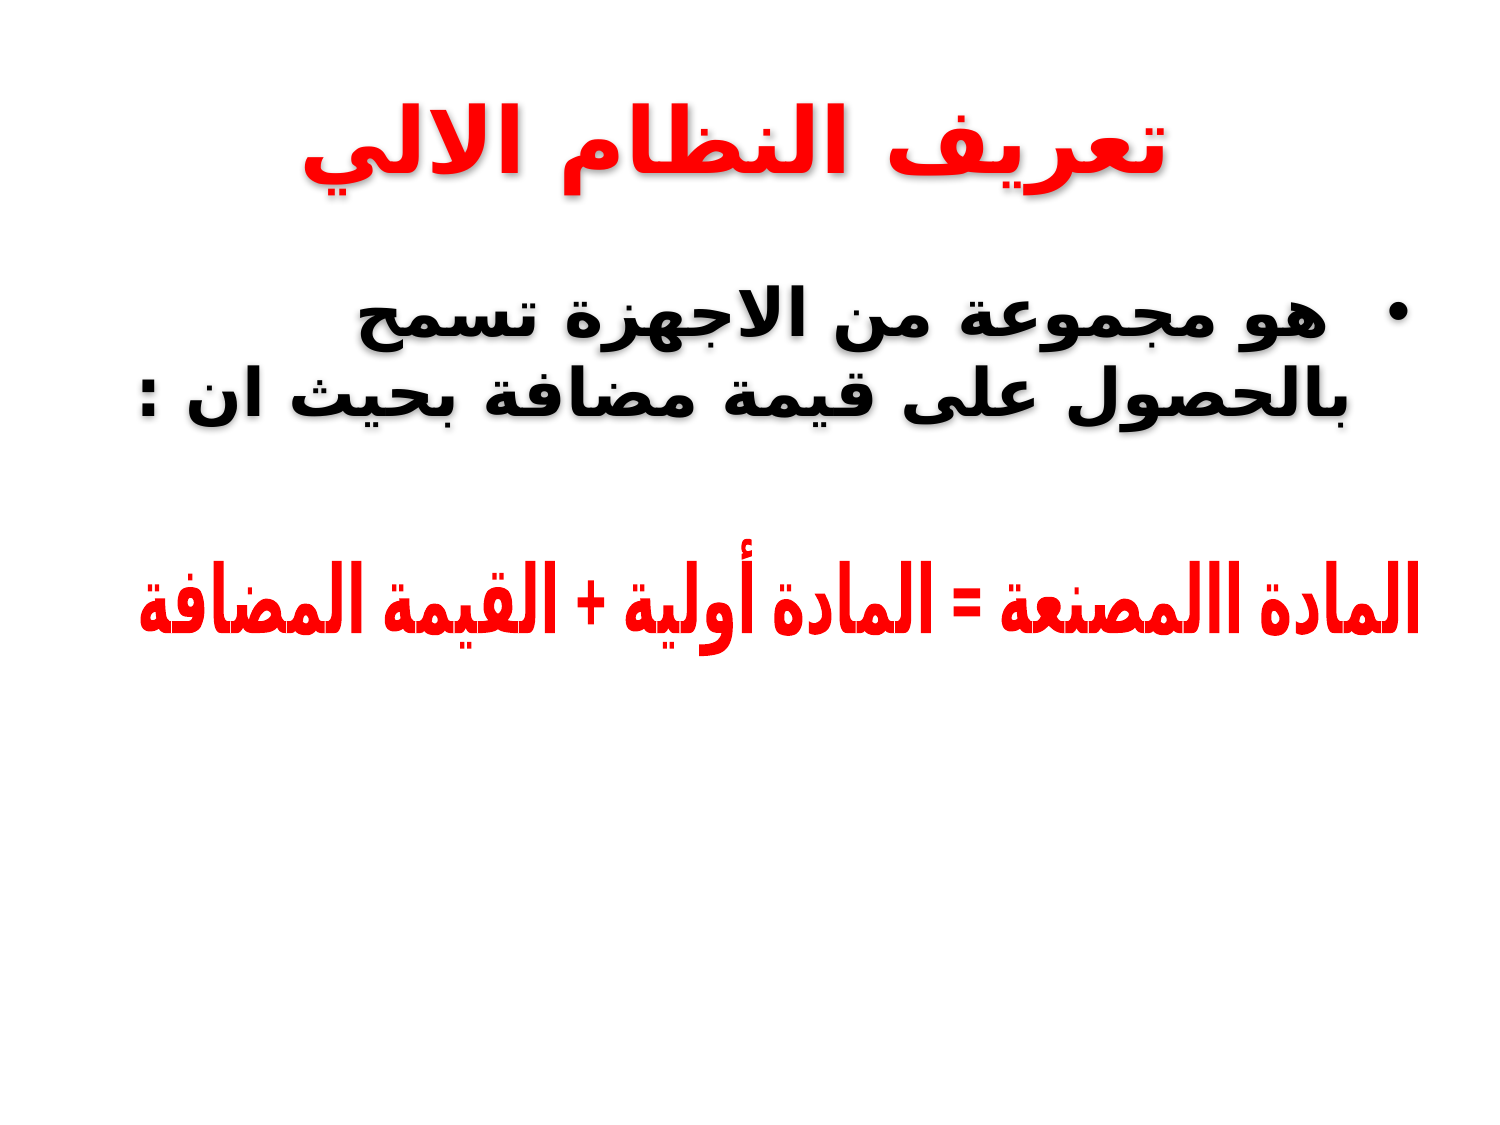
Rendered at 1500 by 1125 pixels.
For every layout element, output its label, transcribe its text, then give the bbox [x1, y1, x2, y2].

list هو مجموعة من الاجهزة تسمح بالحصول على قيمة مضافة بحيث ان : [74, 262, 1426, 457]
title تعريف النظام الالي [76, 42, 1428, 231]
